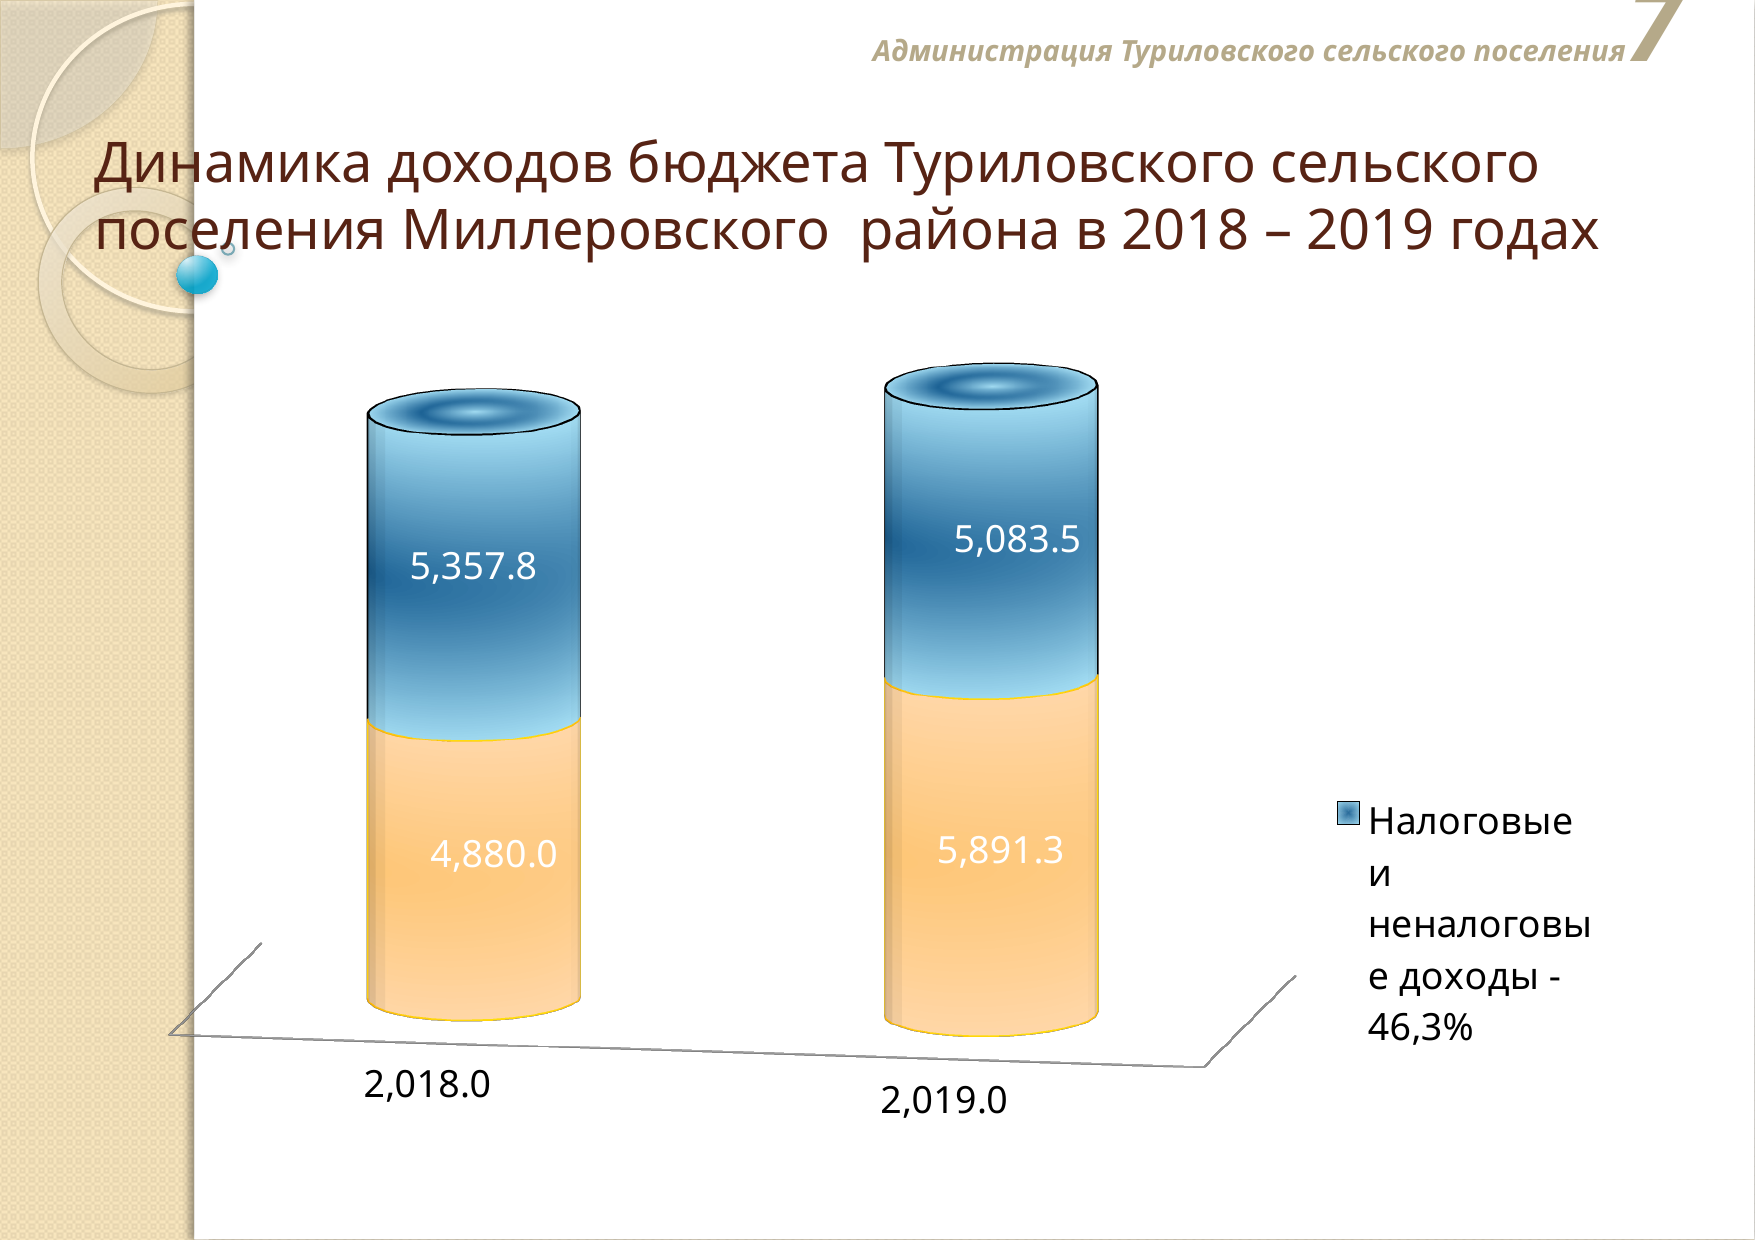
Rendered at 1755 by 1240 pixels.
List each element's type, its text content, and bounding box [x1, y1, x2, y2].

slide_number Администрация Туриловского сельского поселения7 [839, 19, 1715, 106]
title Динамика доходов бюджета Туриловского сельского поселения Миллеровского района в 2018 – 2019 годах [77, 57, 1671, 270]
chart [126, 256, 1628, 1172]
